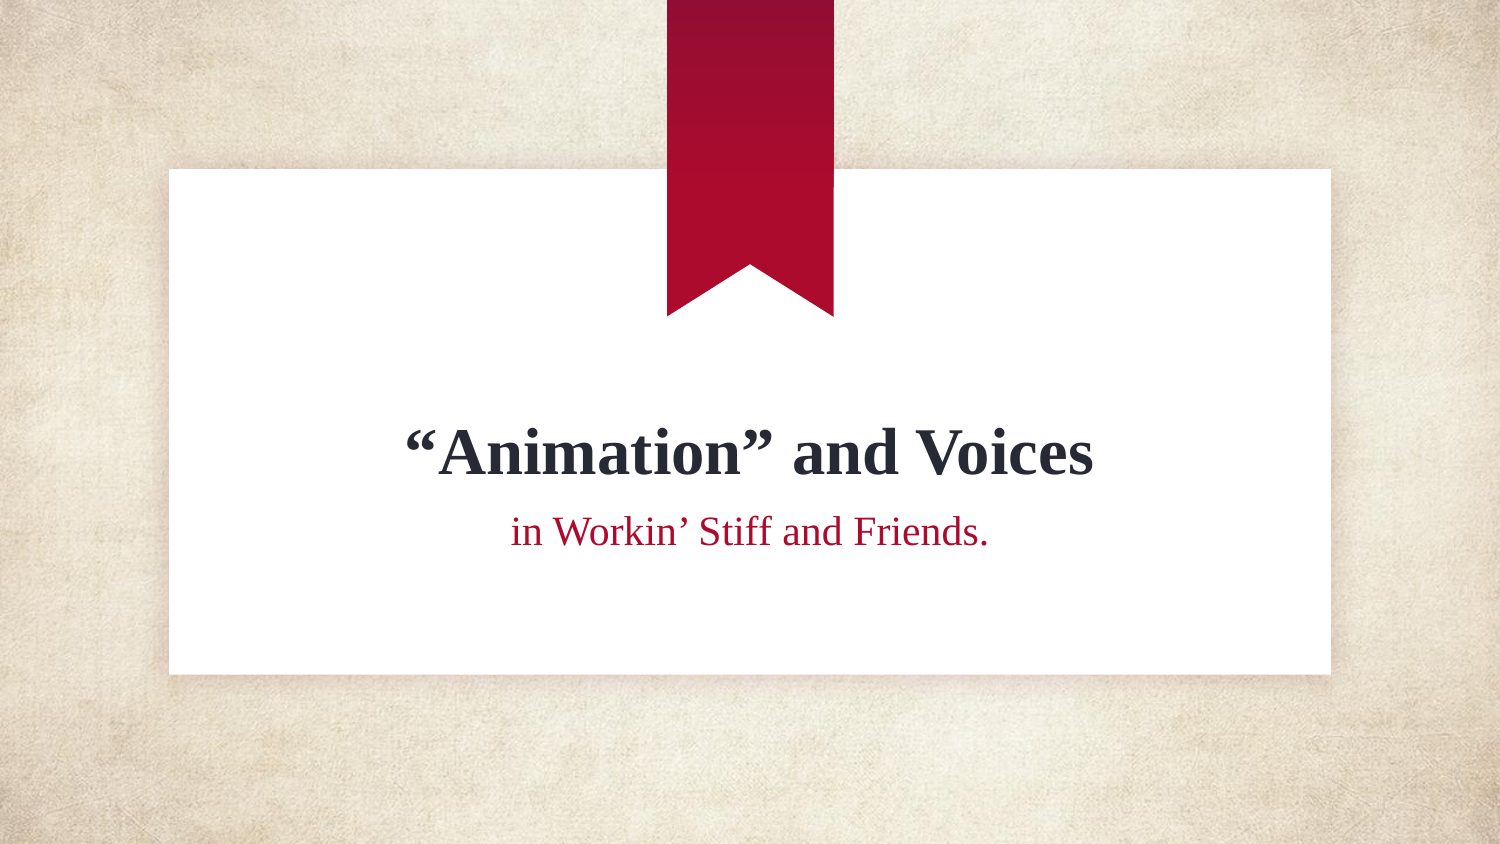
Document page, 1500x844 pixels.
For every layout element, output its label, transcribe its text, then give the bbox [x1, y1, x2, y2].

subtitle in Workin’ Stiff and Friends. [239, 503, 1261, 633]
picture [0, 0, 1500, 844]
title “Animation” and Voices [239, 297, 1261, 488]
